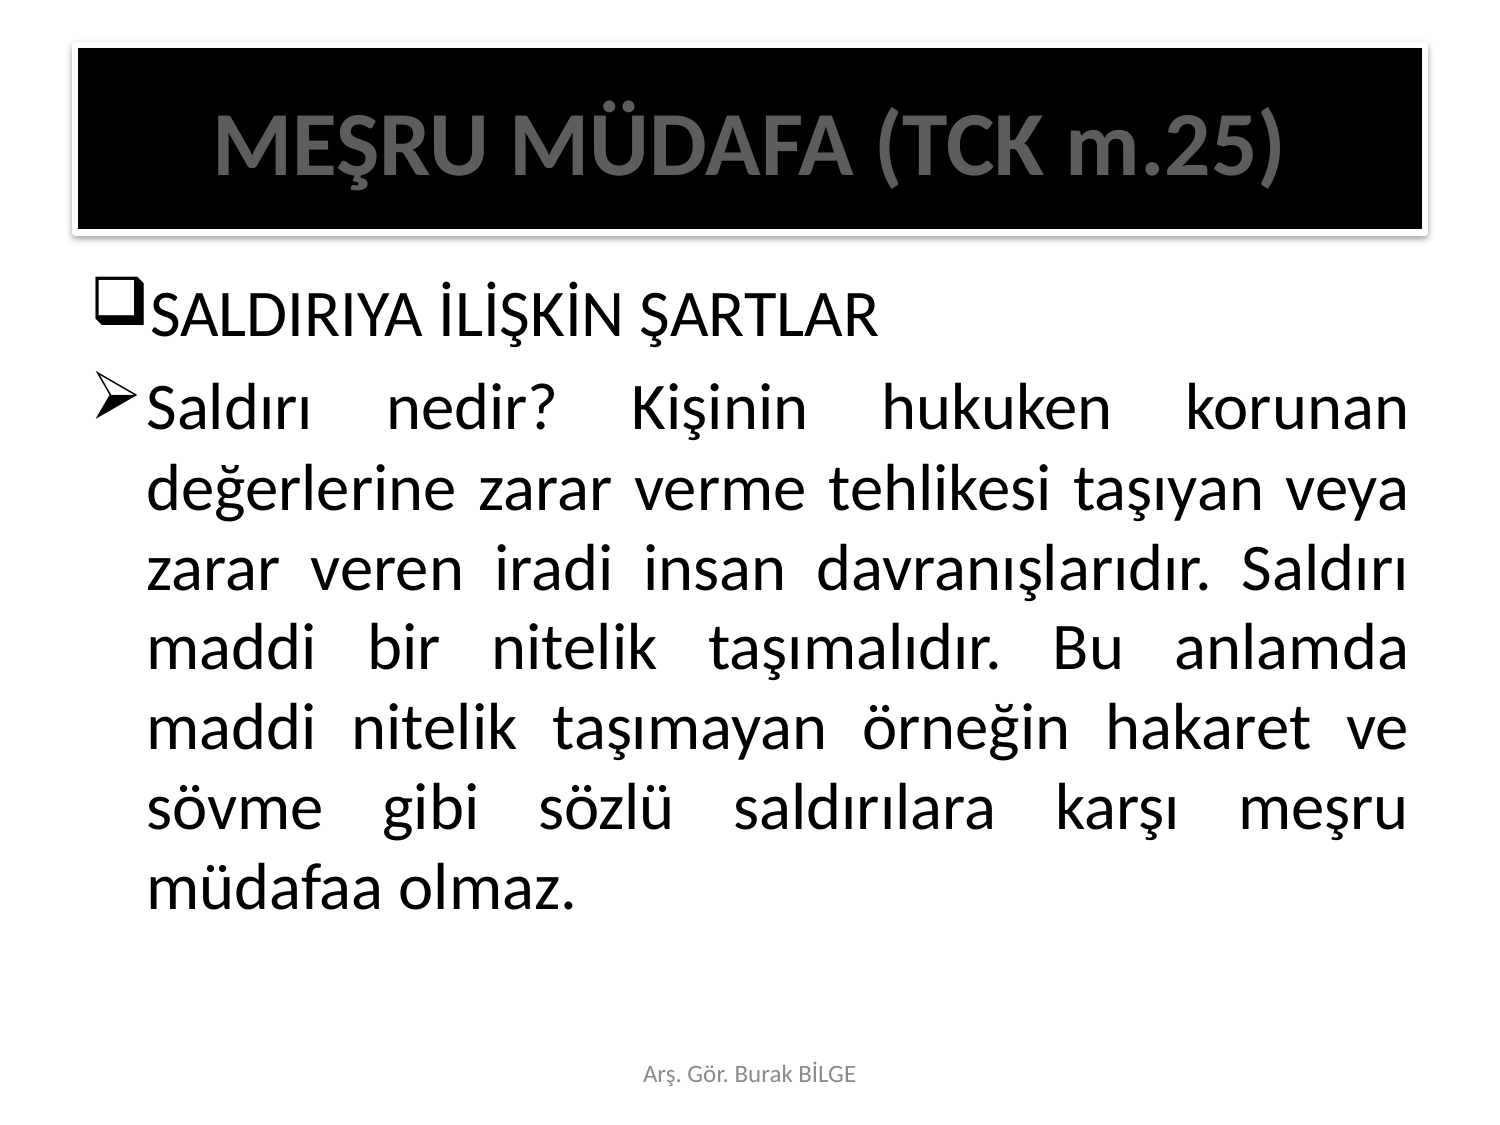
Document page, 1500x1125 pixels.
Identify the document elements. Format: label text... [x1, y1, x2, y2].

title MEŞRU MÜDAFA (TCK m.25) [72, 42, 1428, 236]
list SALDIRIYA İLİŞKİN ŞARTLAR Saldırı nedir? Kişinin hukuken korunan değerlerine zarar verme tehlikesi taşıyan veya zarar veren iradi insan davranışlarıdır. Saldırı maddi bir nitelik taşımalıdır. Bu anlamda maddi nitelik taşımayan örneğin hakaret ve sövme gibi sözlü saldırılara karşı meşru müdafaa olmaz. [75, 262, 1425, 1005]
footer Arş. Gör. Burak BİLGE [512, 1042, 988, 1103]
